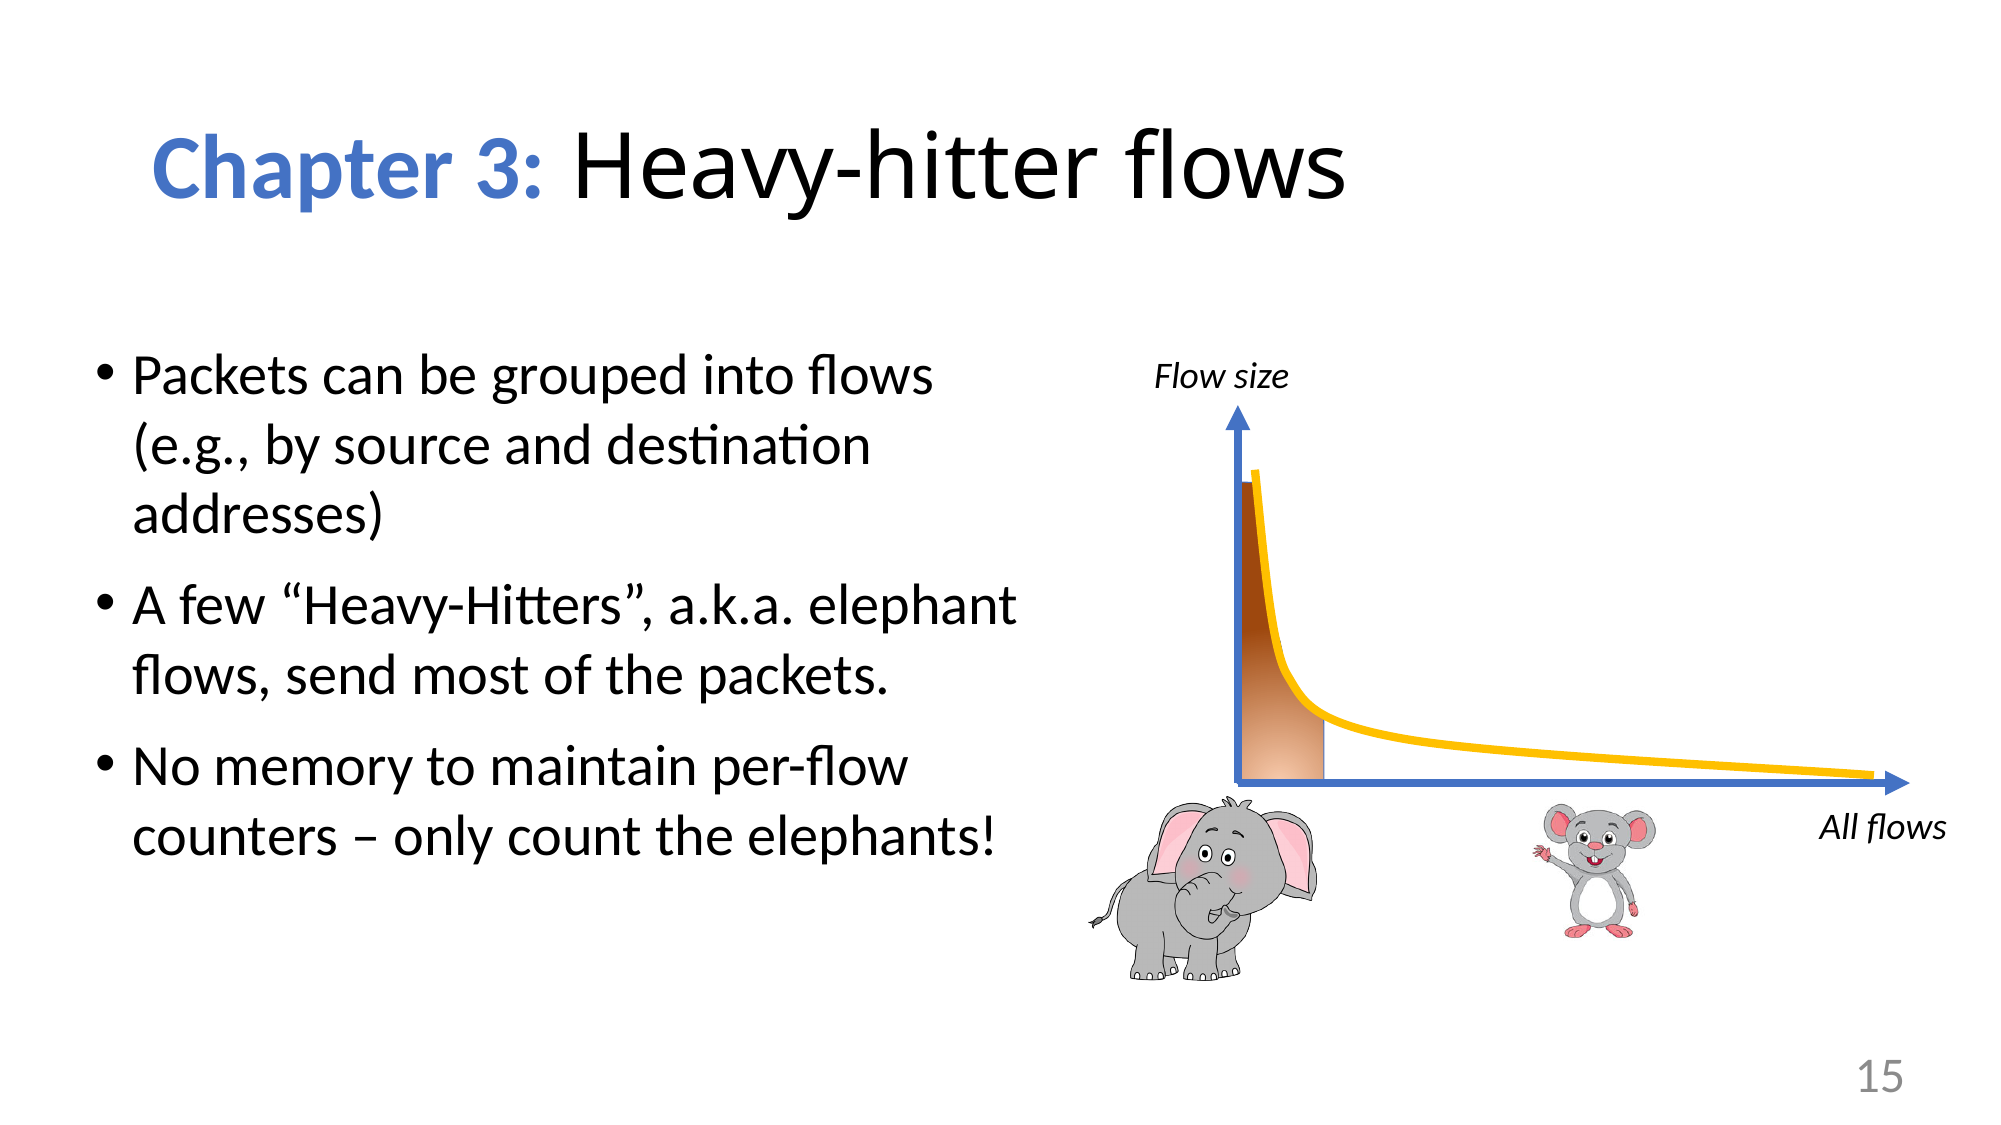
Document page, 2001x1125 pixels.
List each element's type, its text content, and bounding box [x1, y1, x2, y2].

picture [1525, 799, 1678, 941]
list Packets can be grouped into flows (e.g., by source and destination addresses) A few “Heavy-Hitters”, a.k.a. elephant flows, send most of the packets. No memory to maintain per-flow counters – only count the elephants! [80, 328, 1140, 1043]
slide_number 15 [1738, 1042, 1920, 1103]
picture [1088, 796, 1317, 981]
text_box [1139, 344, 2000, 856]
title Chapter 3: Heavy-hitter flows [137, 59, 1863, 278]
